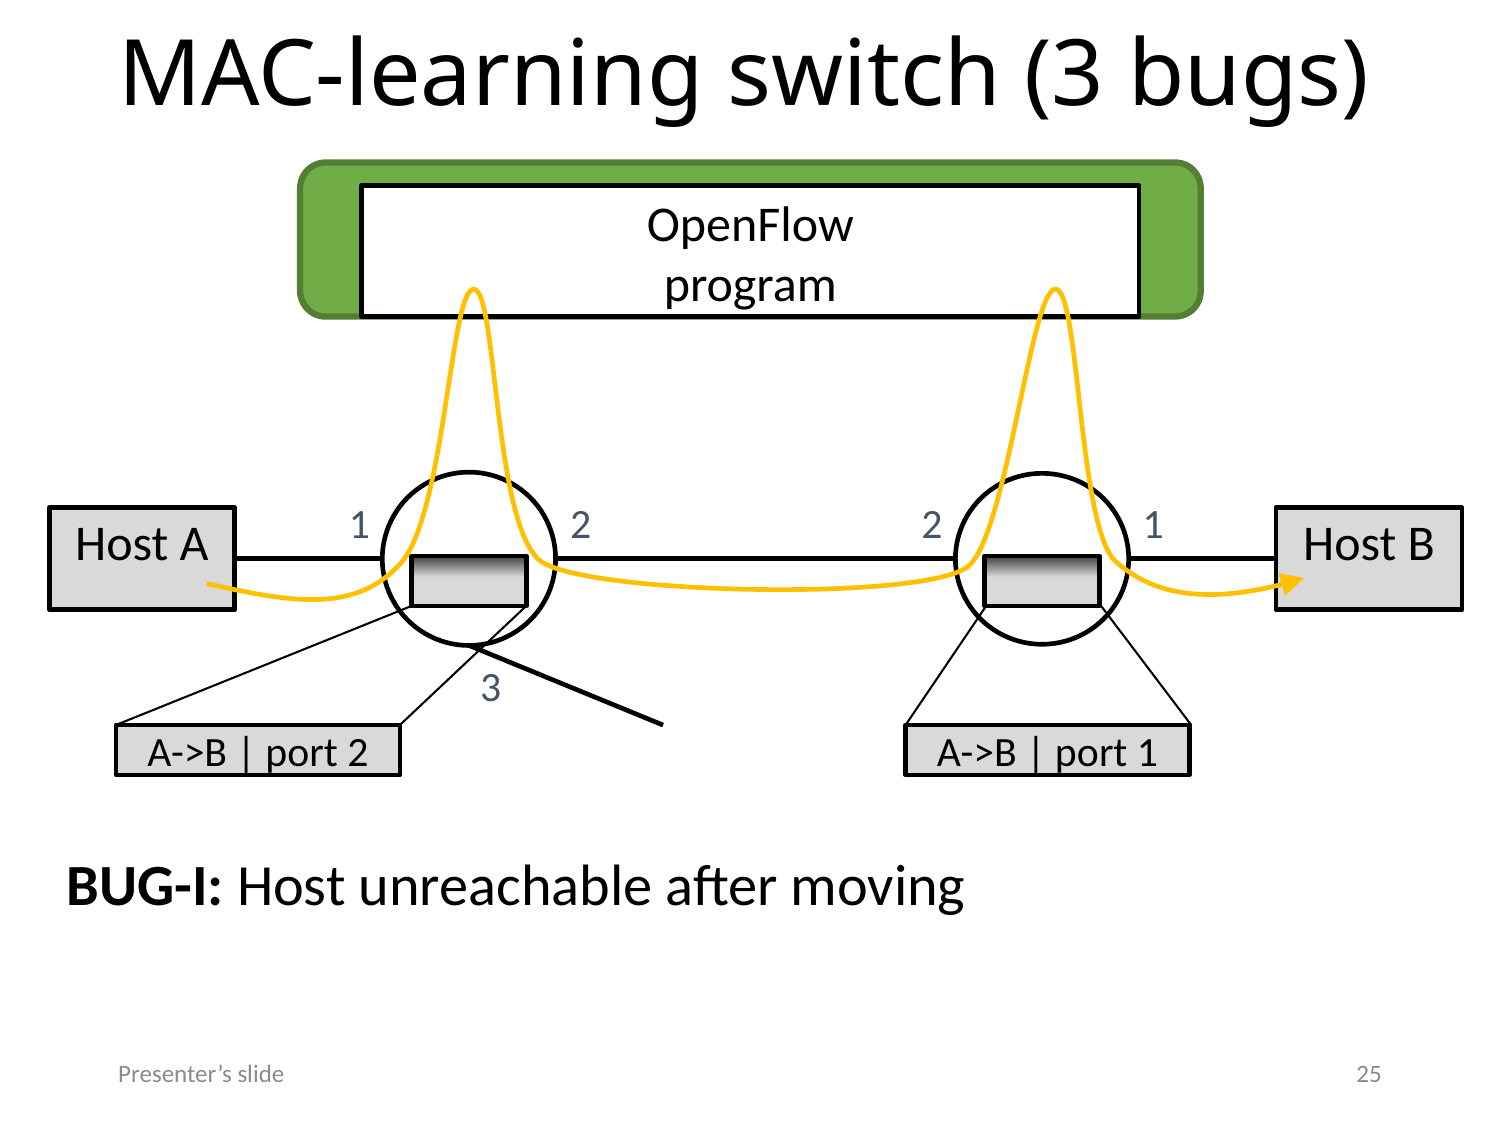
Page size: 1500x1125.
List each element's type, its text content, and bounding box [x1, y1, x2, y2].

text_box 1 [343, 494, 375, 550]
text_box [206, 288, 1305, 601]
slide_number Presenter’s slide [103, 1042, 441, 1103]
text_box Host B [1275, 507, 1462, 610]
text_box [116, 605, 527, 776]
text_box [958, 580, 984, 605]
text_box 2 [564, 494, 597, 550]
text_box BUG-I: Host unreachable after moving [52, 839, 981, 924]
title MAC-learning switch (3 bugs) [103, 0, 1397, 185]
text_box 1 [1137, 494, 1169, 550]
text_box [510, 482, 556, 567]
text_box [299, 161, 1202, 318]
text_box [984, 580, 1100, 605]
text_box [905, 605, 1192, 775]
text_box [385, 583, 411, 605]
text_box Host A [49, 507, 235, 610]
text_box [1100, 579, 1127, 605]
text_box [955, 483, 1001, 571]
text_box [527, 582, 553, 624]
text_box [382, 480, 431, 577]
slide_number 25 [1059, 1042, 1397, 1103]
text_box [468, 645, 663, 726]
text_box [411, 582, 527, 605]
text_box [1092, 488, 1129, 570]
text_box OpenFlow program [361, 185, 1139, 317]
text_box 2 [916, 494, 948, 550]
